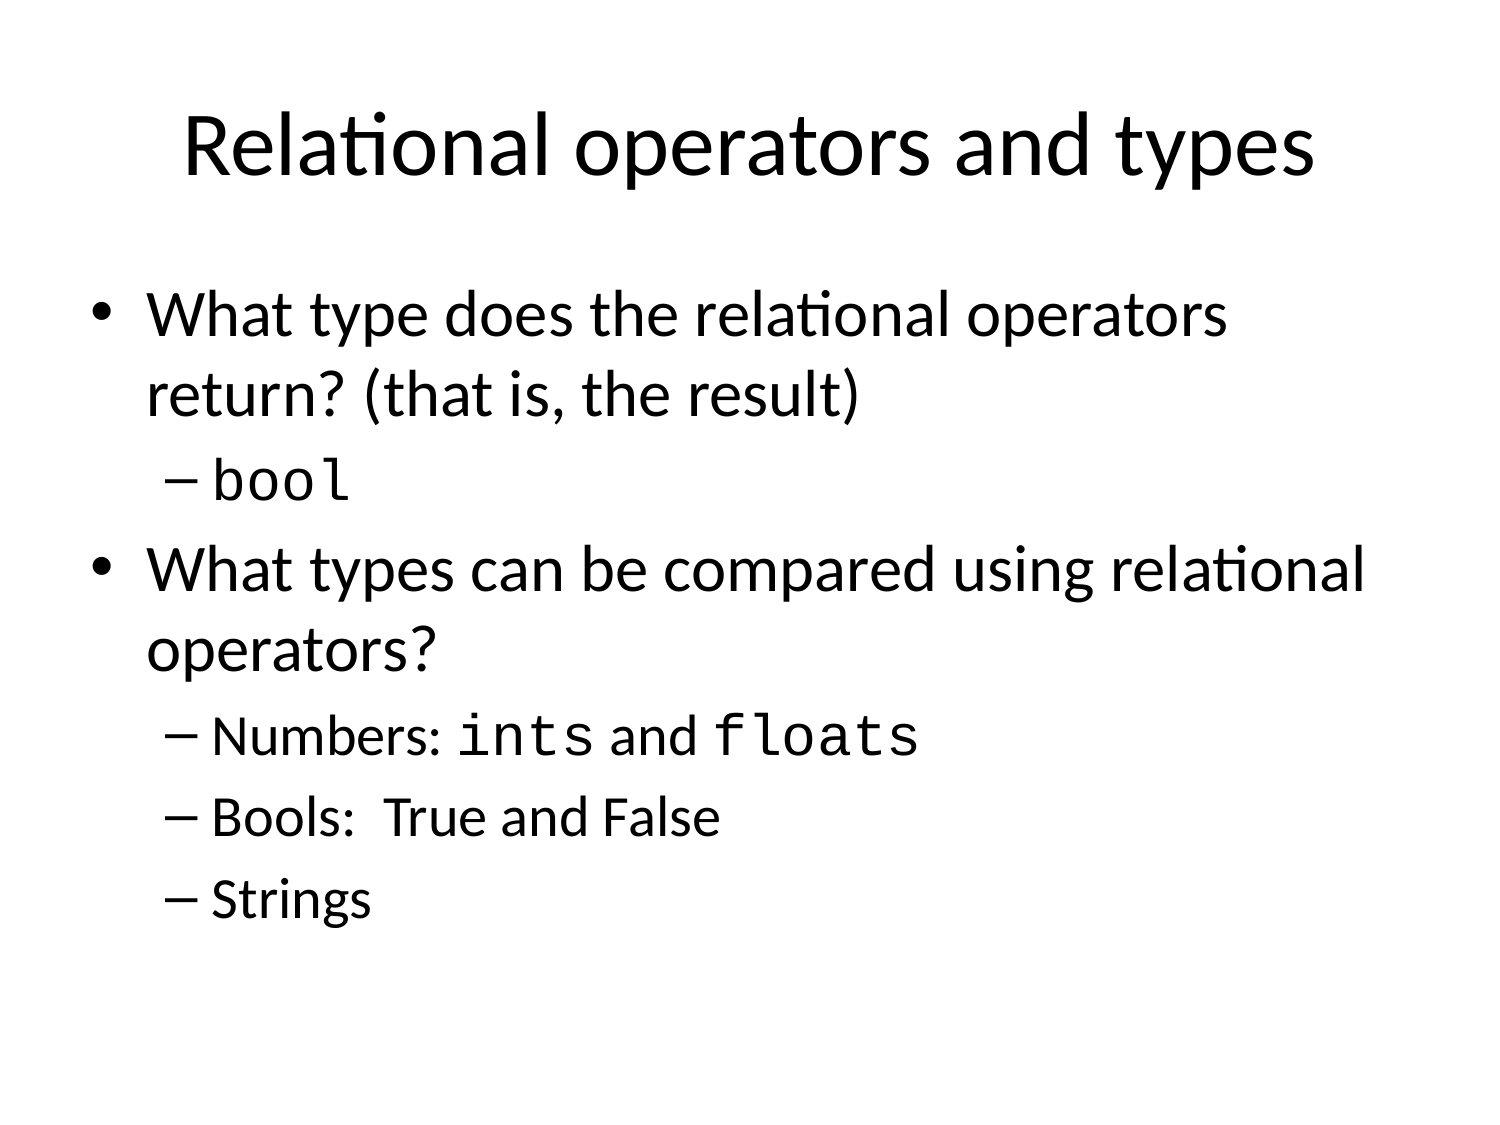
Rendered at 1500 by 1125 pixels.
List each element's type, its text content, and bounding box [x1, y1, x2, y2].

list What type does the relational operators return? (that is, the result) bool What types can be compared using relational operators? Numbers: ints and floats Bools: True and False Strings [75, 262, 1425, 1005]
title Relational operators and types [75, 45, 1425, 233]
